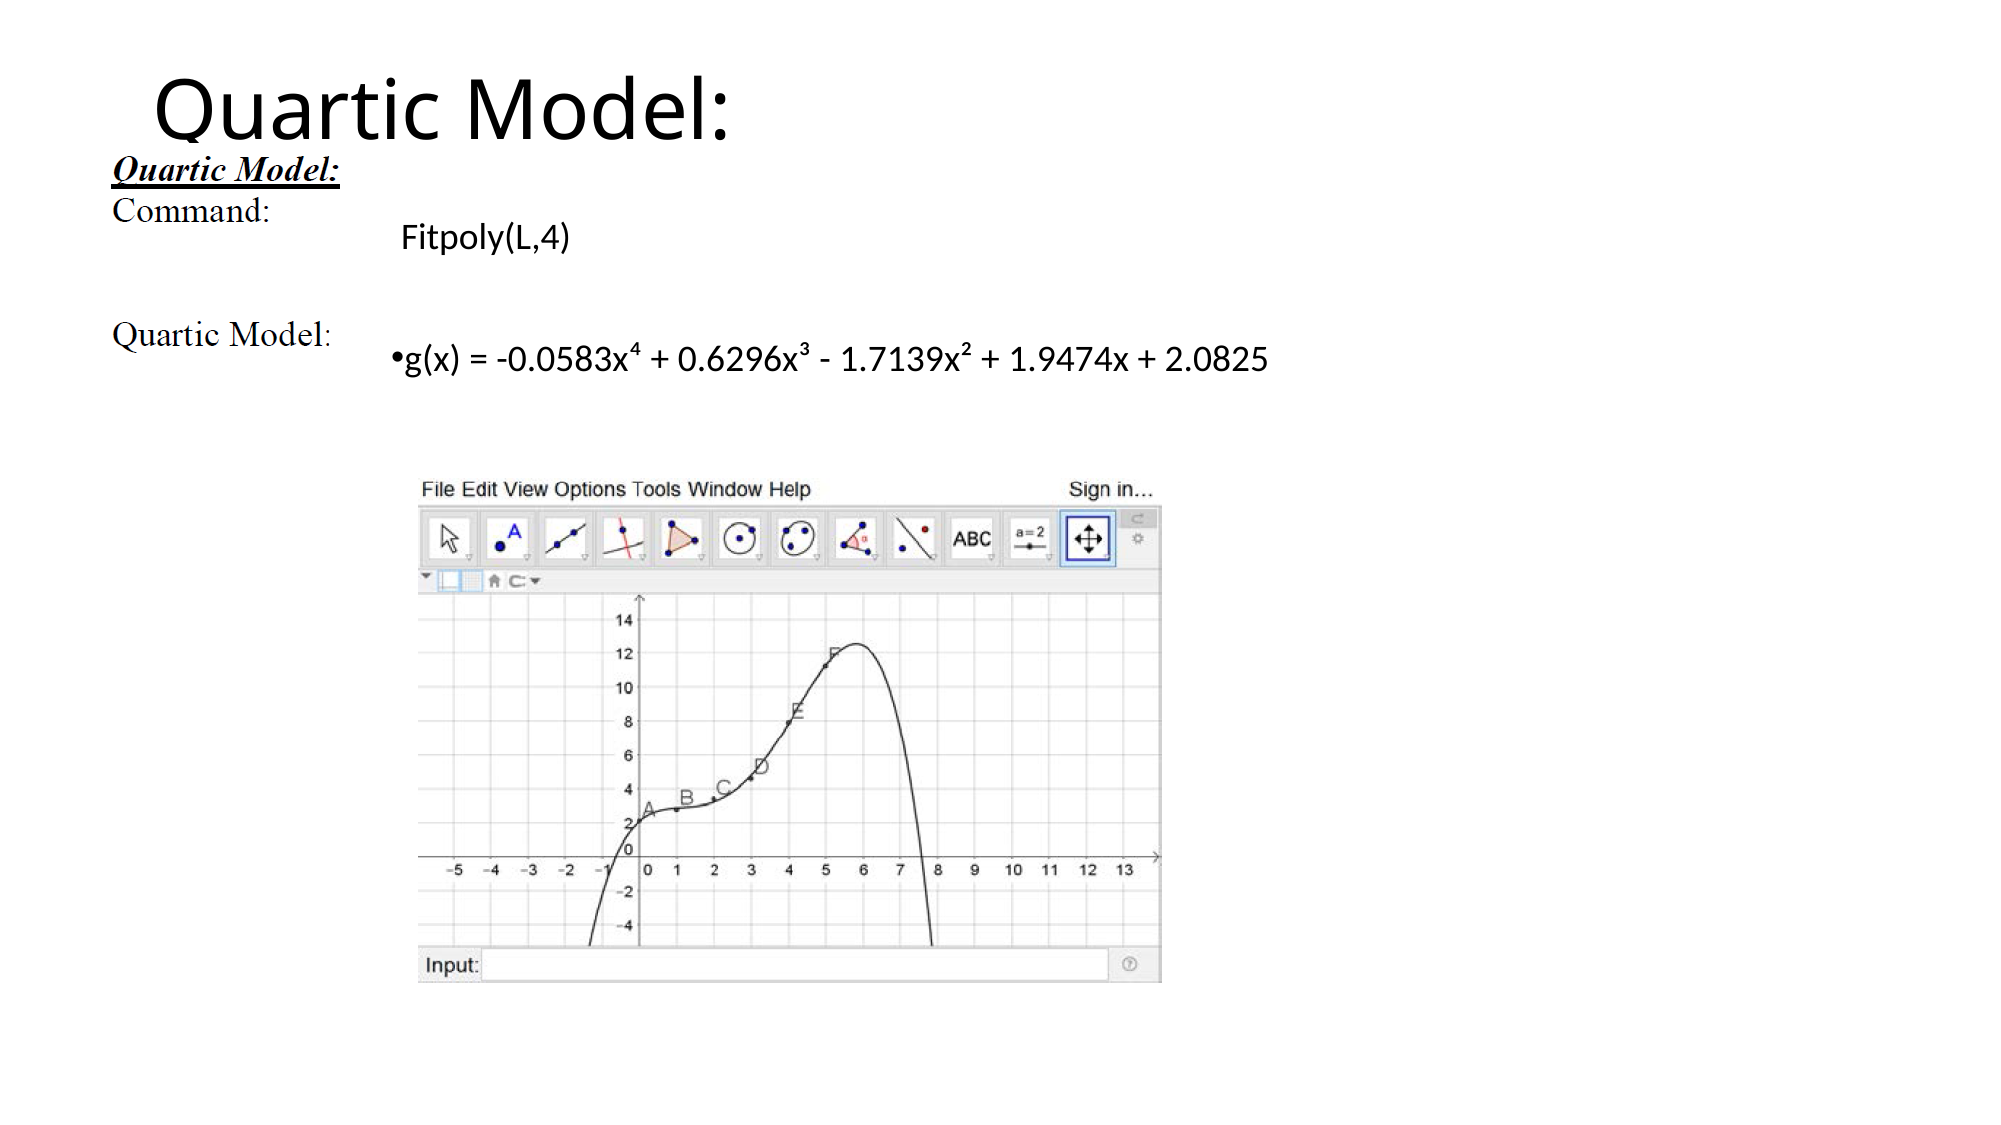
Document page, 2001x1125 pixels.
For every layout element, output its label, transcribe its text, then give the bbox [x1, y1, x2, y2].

text_box g(x) = -0.0583x⁴ + 0.6296x³ - 1.7139x² + 1.9474x + 2.0825 [1179, 326, 1294, 386]
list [96, 143, 1179, 992]
title Quartic Model: [137, 59, 1863, 166]
